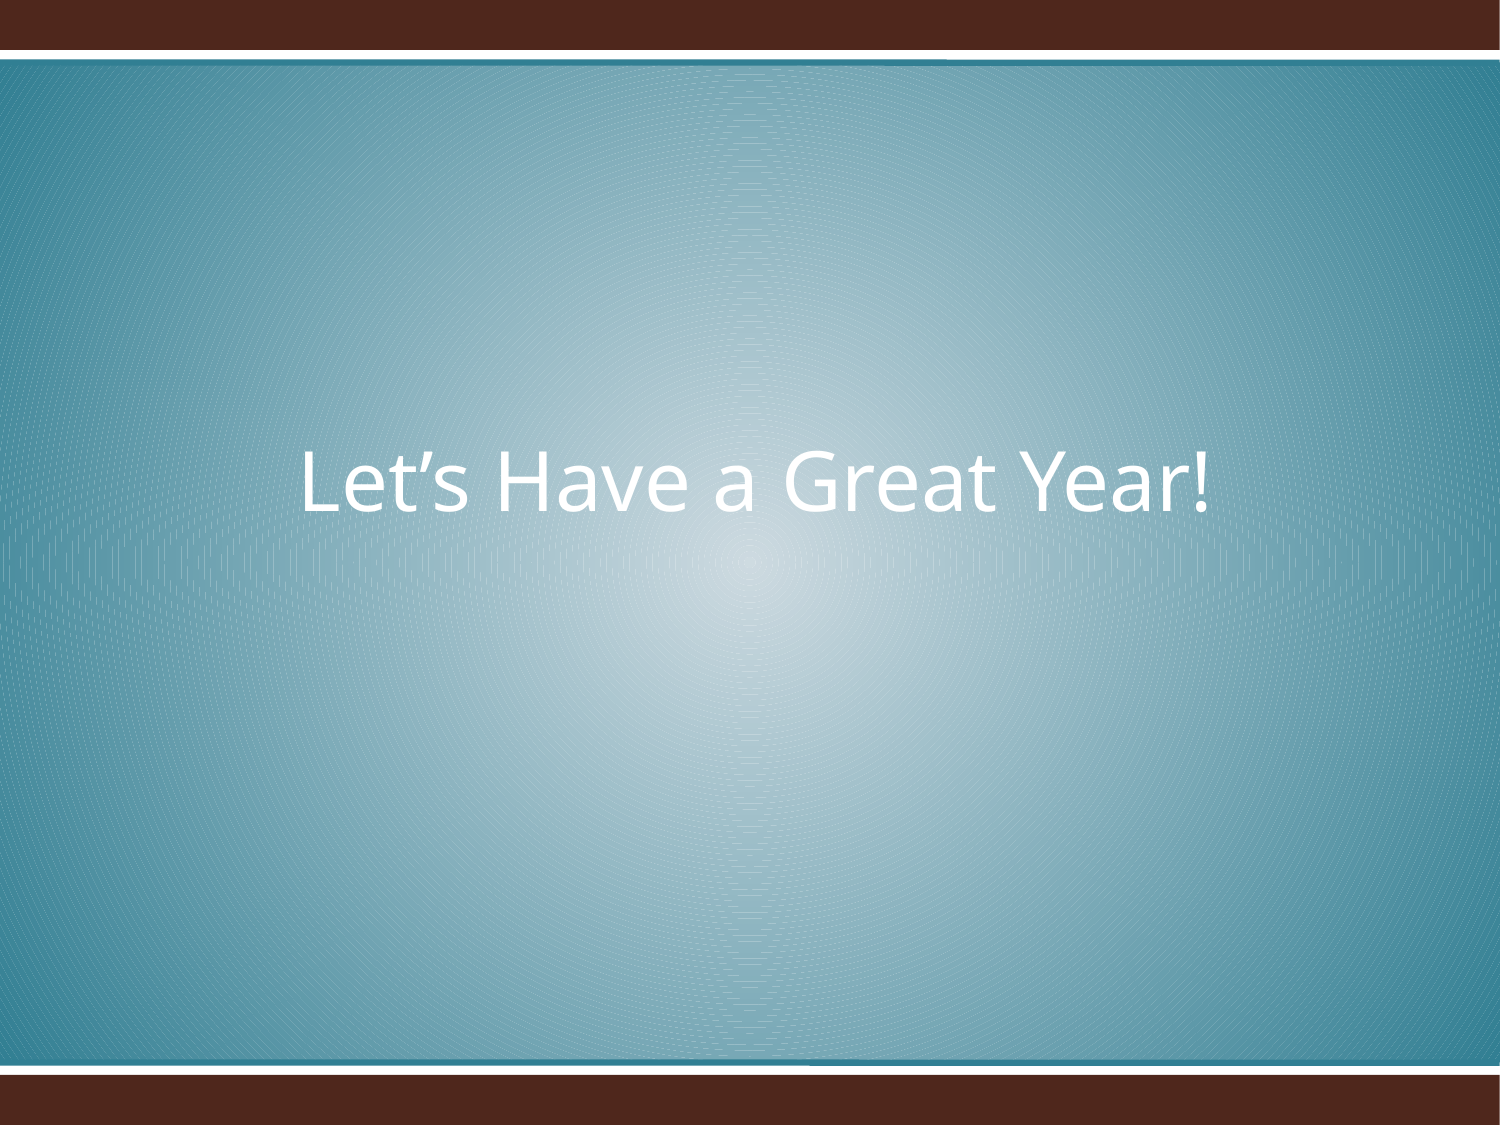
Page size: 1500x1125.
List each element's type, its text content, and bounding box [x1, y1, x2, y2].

title Let’s Have a Great Year! [118, 420, 1394, 645]
